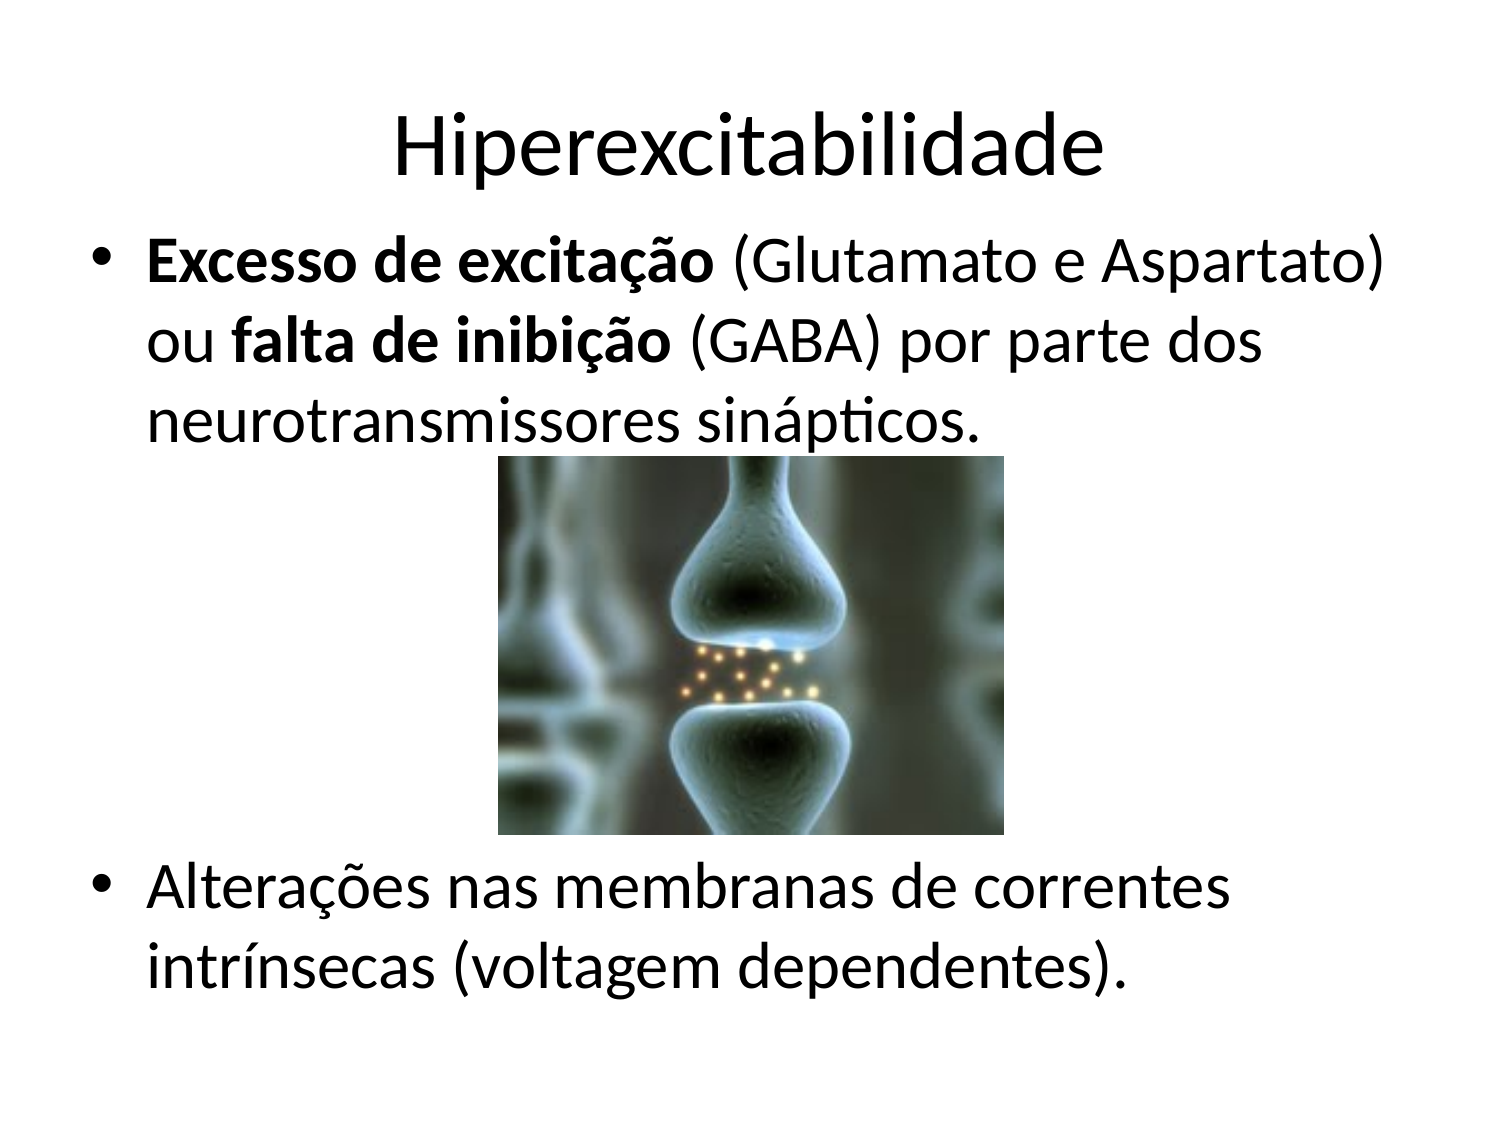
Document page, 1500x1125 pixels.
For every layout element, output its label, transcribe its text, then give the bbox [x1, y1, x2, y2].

picture [498, 456, 1004, 836]
list Excesso de excitação (Glutamato e Aspartato) ou falta de inibição (GABA) por parte dos neurotransmissores sinápticos. Alterações nas membranas de correntes intrínsecas (voltagem dependentes). [74, 207, 1426, 1095]
title Hiperexcitabilidade [74, 44, 1426, 207]
